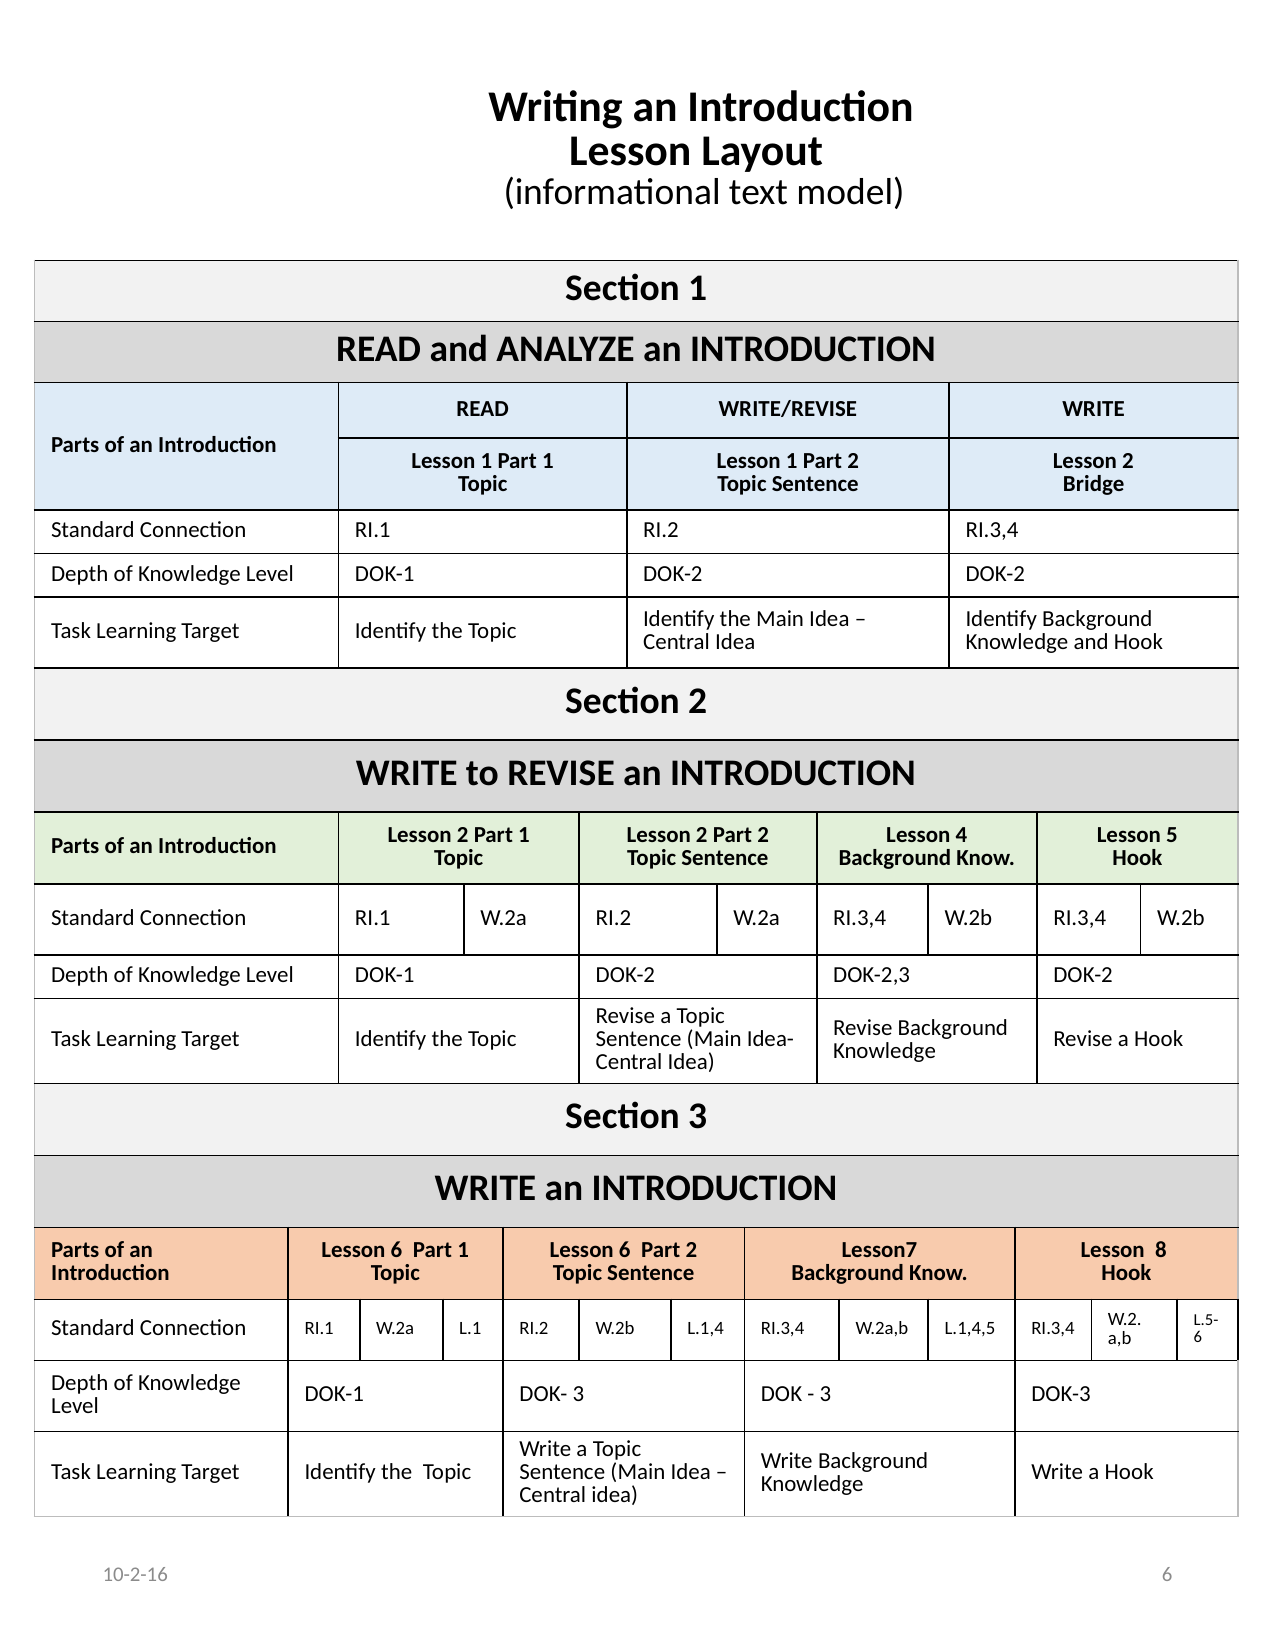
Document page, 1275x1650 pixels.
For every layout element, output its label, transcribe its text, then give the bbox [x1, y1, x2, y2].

table_cell L.5-6 [1178, 1300, 1237, 1360]
table_cell READ [339, 383, 626, 437]
table_cell W.2. a,b [1092, 1300, 1176, 1360]
table_cell Lesson 6 Part 1 Topic [289, 1228, 502, 1299]
table_cell WRITE/REVISE [628, 383, 948, 437]
table_cell Lesson 6 Part 2 Topic Sentence [504, 1228, 744, 1299]
table_cell DOK-2 [950, 554, 1237, 596]
table_cell Section 1 [35, 261, 1237, 321]
table_cell RI.3,4 [1038, 885, 1140, 954]
table_cell DOK-1 [289, 1361, 502, 1431]
table_cell Standard Connection [35, 1300, 287, 1360]
table_cell DOK- 3 [504, 1361, 744, 1431]
table_cell L.1,4,5 [929, 1300, 1014, 1360]
table_cell WRITE [950, 383, 1237, 437]
table_cell Write Background Knowledge [745, 1432, 1014, 1516]
table_cell DOK-2 [580, 956, 816, 998]
table_cell Task Learning Target [35, 999, 338, 1083]
table_cell WRITE an INTRODUCTION [35, 1156, 1237, 1227]
table_cell DOK-2 [628, 554, 948, 596]
table_cell Lesson 2 Part 2 Topic Sentence [580, 813, 816, 883]
table_cell RI.1 [289, 1300, 359, 1360]
table_cell L.1,4 [672, 1300, 744, 1360]
table_cell DOK-1 [339, 554, 626, 596]
table_cell Lesson 8 Hook [1016, 1228, 1237, 1299]
table_cell DOK-1 [339, 956, 578, 998]
table_cell RI.3,4 [1016, 1300, 1091, 1360]
table_cell Lesson 4 Background Know. [818, 813, 1036, 883]
table_cell RI.3,4 [950, 511, 1237, 553]
table_cell Write a Hook [1016, 1432, 1237, 1516]
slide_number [87, 1529, 375, 1618]
table_cell Task Learning Target [35, 1432, 287, 1516]
table_cell W.2a [718, 885, 816, 954]
table_cell RI.2 [580, 885, 716, 954]
table_cell RI.3,4 [818, 885, 927, 954]
table_cell RI.2 [504, 1300, 578, 1360]
table_cell Parts of an Introduction [35, 383, 338, 509]
table_cell DOK-2 [1038, 956, 1237, 998]
table_cell WRITE to REVISE an INTRODUCTION [35, 741, 1237, 811]
table_cell Depth of Knowledge Level [35, 956, 338, 998]
table_cell Standard Connection [35, 885, 338, 954]
table_cell READ and ANALYZE an INTRODUCTION [35, 322, 1237, 382]
table_cell W.2b [1141, 885, 1237, 954]
table_cell RI.3,4 [745, 1300, 838, 1360]
table_cell RI.1 [339, 511, 626, 553]
table_cell Lesson7 Background Know. [745, 1228, 1014, 1299]
table_cell W.2b [580, 1300, 670, 1360]
table_cell DOK-2,3 [818, 956, 1036, 998]
table_cell Revise a Topic Sentence (Main Idea-Central Idea) [580, 999, 816, 1083]
table_cell Lesson 1 Part 2 Topic Sentence [628, 439, 948, 509]
table_cell W.2a,b [840, 1300, 927, 1360]
table_cell DOK-3 [1016, 1361, 1237, 1431]
table_cell Lesson 1 Part 1 Topic [339, 439, 626, 509]
table_cell Depth of Knowledge Level [35, 1361, 287, 1431]
table_cell Revise a Hook [1038, 999, 1237, 1083]
table_cell Parts of an Introduction [35, 1228, 287, 1299]
table_cell RI.2 [628, 511, 948, 553]
table_cell Lesson 2 Part 1 Topic [339, 813, 578, 883]
table_header Writing an Introduction Lesson Layout (informational text model) [34, 43, 1238, 260]
table_cell Identify Background Knowledge and Hook [950, 598, 1237, 667]
table_cell Identify the Topic [339, 999, 578, 1083]
table_cell DOK - 3 [745, 1361, 1014, 1431]
table_cell W.2a [465, 885, 578, 954]
table_cell Write a Topic Sentence (Main Idea – Central idea) [504, 1432, 744, 1516]
table_cell Revise Background Knowledge [818, 999, 1036, 1083]
table_cell Standard Connection [35, 511, 338, 553]
table_cell L.1 [444, 1300, 502, 1360]
table_cell Task Learning Target [35, 598, 338, 667]
table_cell Lesson 2 Bridge [950, 439, 1237, 509]
slide_number 6 [900, 1529, 1188, 1618]
table_cell Identify the Topic [289, 1432, 502, 1516]
table_cell W.2a [361, 1300, 442, 1360]
table_cell Section 2 [35, 669, 1237, 739]
table_cell Identify the Main Idea – Central Idea [628, 598, 948, 667]
table_cell Lesson 5 Hook [1038, 813, 1237, 883]
table_cell RI.1 [339, 885, 463, 954]
table_cell Section 3 [35, 1084, 1237, 1155]
table_cell W.2b [929, 885, 1036, 954]
table_cell Identify the Topic [339, 598, 626, 667]
table_cell Parts of an Introduction [35, 813, 338, 883]
table_cell Depth of Knowledge Level [35, 554, 338, 596]
